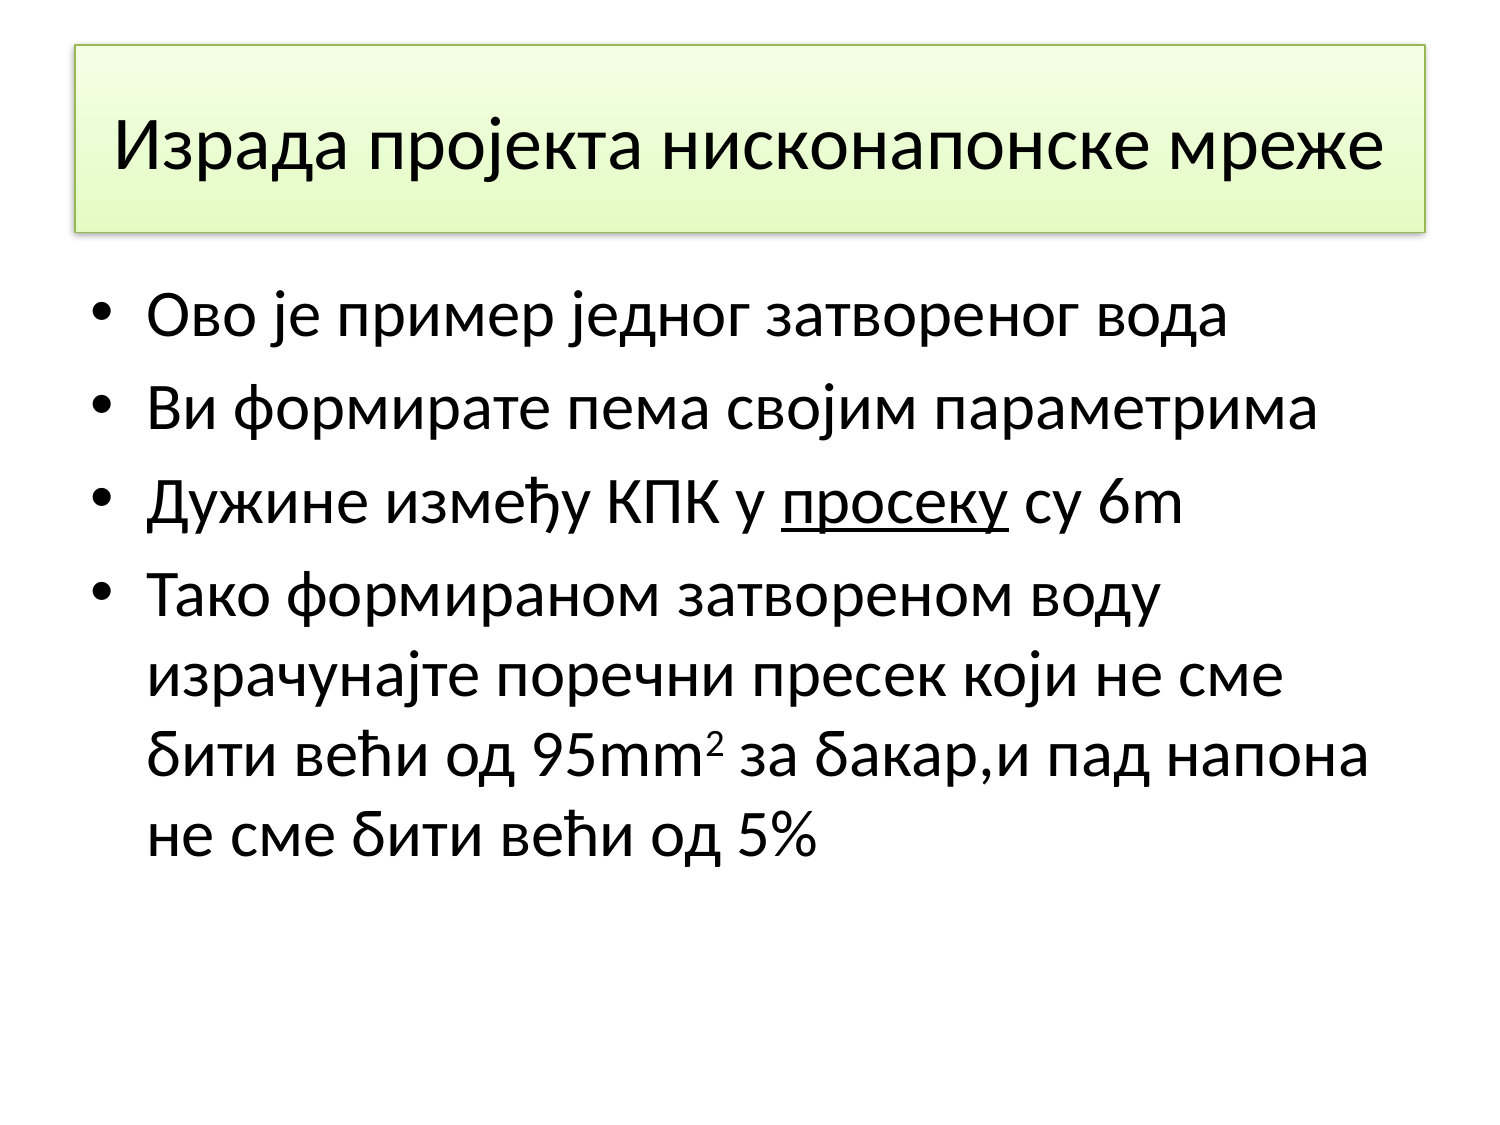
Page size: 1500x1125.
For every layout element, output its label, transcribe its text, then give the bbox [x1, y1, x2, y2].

list Ово је пример једног затвореног вода Ви формирате пема својим параметрима Дужине између КПК у просеку су 6m Тако формираном затвореном воду израчунајте поречни пресек који не сме бити већи од 95mm2 за бакар,и пад напона не сме бити већи од 5% [75, 262, 1425, 1005]
title Израда пројекта нисконапонске мреже [74, 44, 1426, 233]
